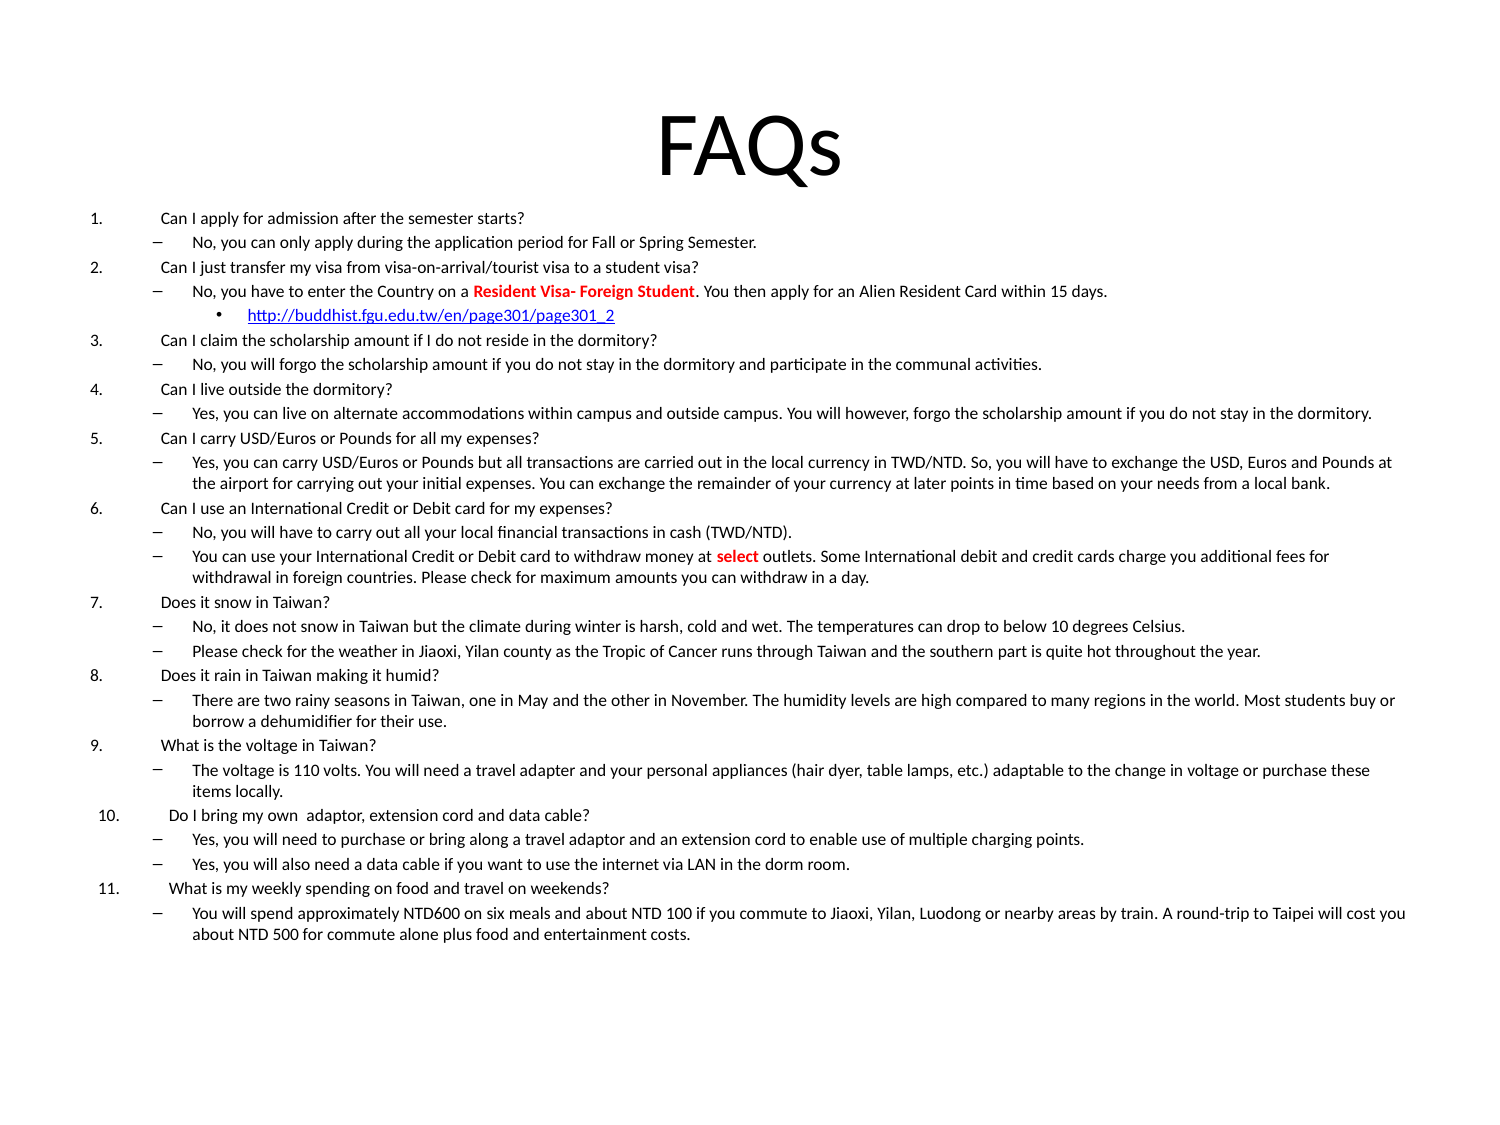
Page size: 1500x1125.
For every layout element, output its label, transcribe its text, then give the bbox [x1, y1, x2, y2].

title FAQs [75, 45, 1425, 199]
list Can I apply for admission after the semester starts? No, you can only apply during the application period for Fall or Spring Semester. Can I just transfer my visa from visa-on-arrival/tourist visa to a student visa? No, you have to enter the Country on a Resident Visa- Foreign Student. You then apply for an Alien Resident Card within 15 days. http://buddhist.fgu.edu.tw/en/page301/page301_2 Can I claim the scholarship amount if I do not reside in the dormitory? No, you will forgo the scholarship amount if you do not stay in the dormitory and participate in the communal activities. Can I live outside the dormitory? Yes, you can live on alternate accommodations within campus and outside campus. You will however, forgo the scholarship amount if you do not stay in the dormitory. Can I carry USD/Euros or Pounds for all my expenses? Yes, you can carry USD/Euros or Pounds but all transactions are carried out in the local currency in TWD/NTD. So, you will have to exchange the USD, Euros and Pounds at the airport for carrying out your initial expenses. You can exchange the remainder of your currency at later points in time based on your needs from a local bank. Can I use an International Credit or Debit card for my expenses? No, you will have to carry out all your local financial transactions in cash (TWD/NTD). You can use your International Credit or Debit card to withdraw money at select outlets. Some International debit and credit cards charge you additional fees for withdrawal in foreign countries. Please check for maximum amounts you can withdraw in a day. Does it snow in Taiwan? No, it does not snow in Taiwan but the climate during winter is harsh, cold and wet. The temperatures can drop to below 10 degrees Celsius. Please check for the weather in Jiaoxi, Yilan county as the Tropic of Cancer runs through Taiwan and the southern part is quite hot throughout the year. Does it rain in Taiwan making it humid? There are two rainy seasons in Taiwan, one in May and the other in November. The humidity levels are high compared to many regions in the world. Most students buy or borrow a dehumidifier for their use. What is the voltage in Taiwan? The voltage is 110 volts. You will need a travel adapter and your personal appliances (hair dyer, table lamps, etc.) adaptable to the change in voltage or purchase these items locally. Do I bring my own adaptor, extension cord and data cable? Yes, you will need to purchase or bring along a travel adaptor and an extension cord to enable use of multiple charging points. Yes, you will also need a data cable if you want to use the internet via LAN in the dorm room. What is my weekly spending on food and travel on weekends? You will spend approximately NTD600 on six meals and about NTD 100 if you commute to Jiaoxi, Yilan, Luodong or nearby areas by train. A round-trip to Taipei will cost you about NTD 500 for commute alone plus food and entertainment costs. [75, 199, 1425, 1005]
